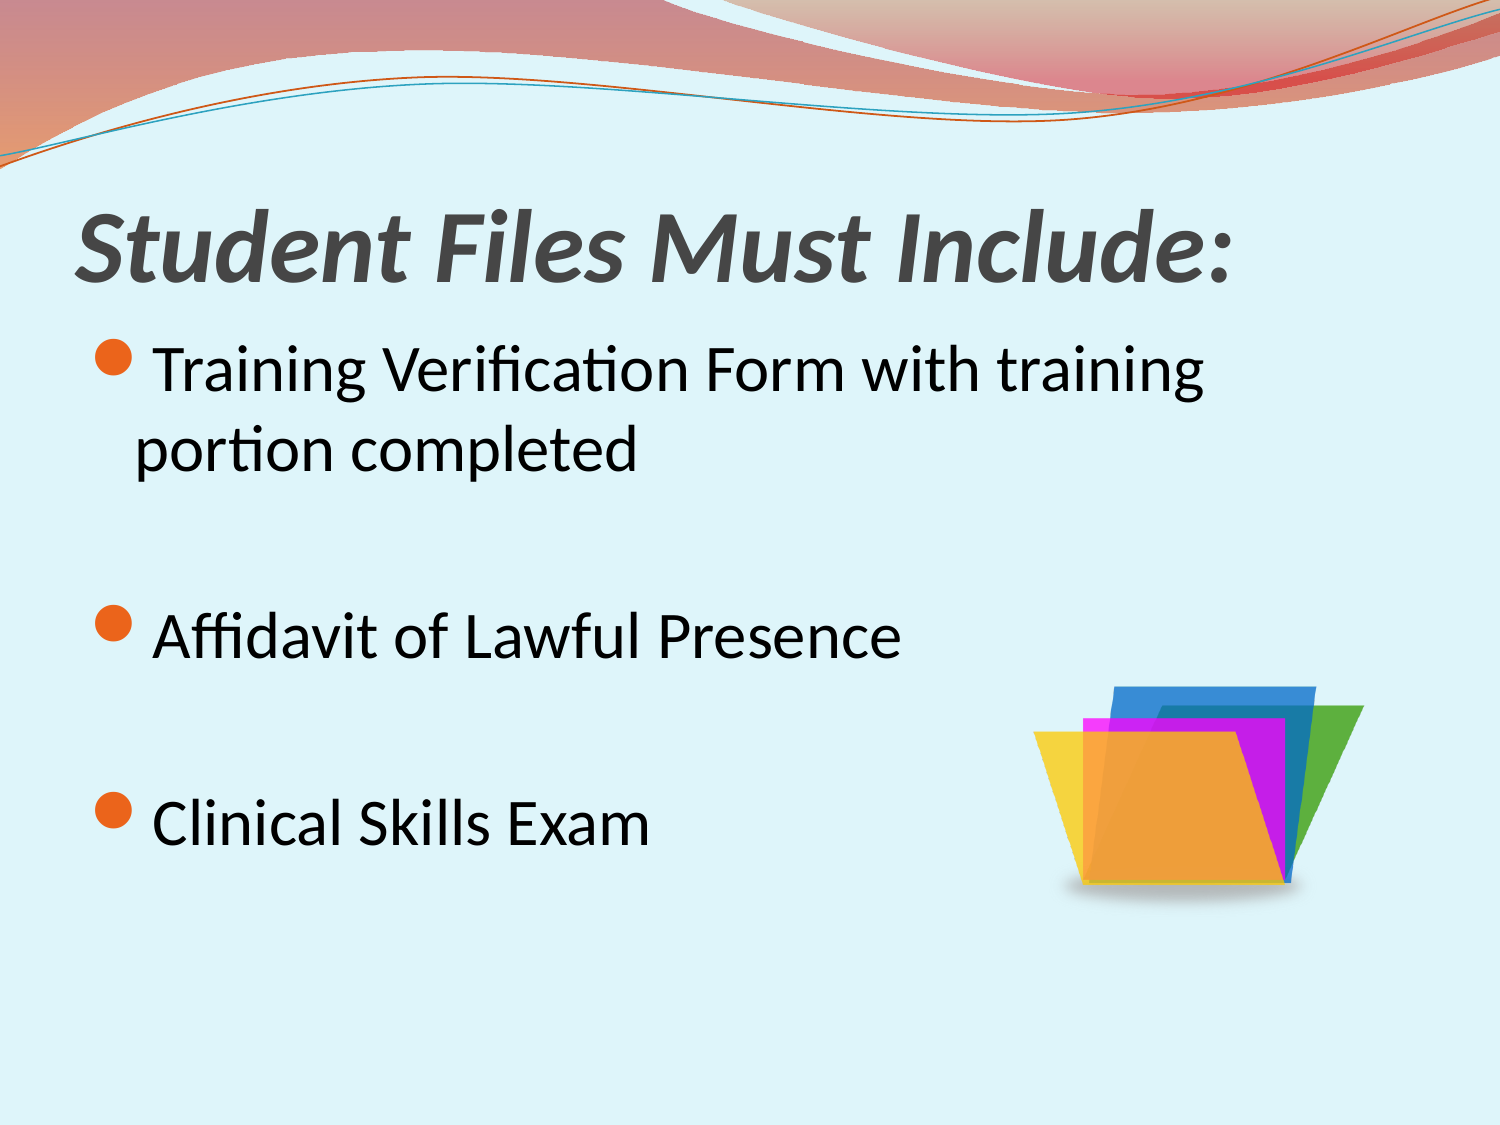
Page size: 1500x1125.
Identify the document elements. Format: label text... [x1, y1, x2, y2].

list Training Verification Form with training portion completed Affidavit of Lawful Presence Clinical Skills Exam [75, 317, 1425, 1038]
title Student Files Must Include: [75, 115, 1425, 303]
picture [1024, 585, 1388, 988]
